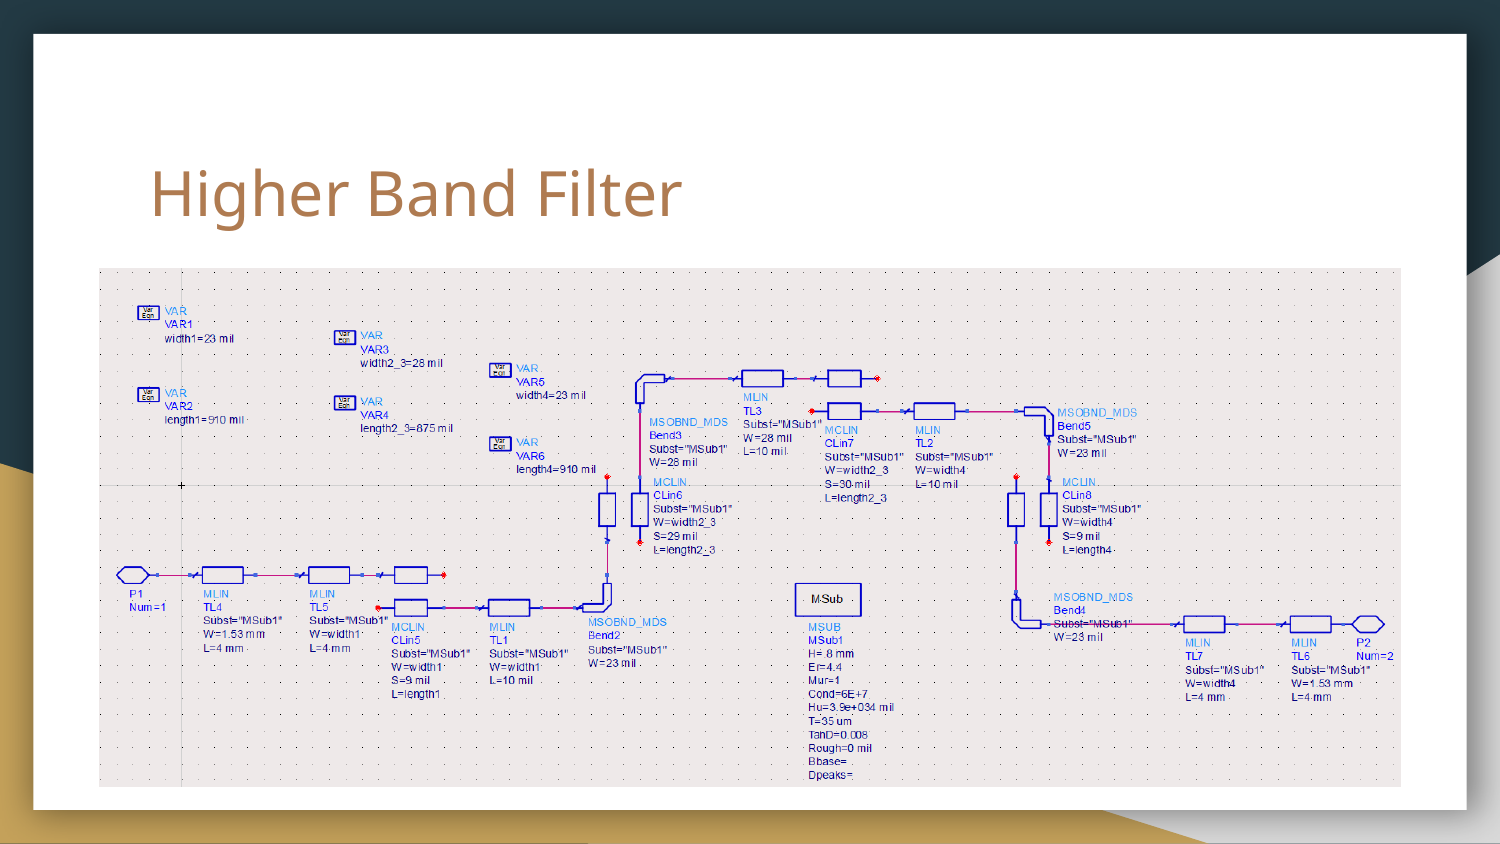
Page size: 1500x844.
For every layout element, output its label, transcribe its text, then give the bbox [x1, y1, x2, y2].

picture [99, 268, 1401, 787]
title Higher Band Filter [134, 138, 1366, 266]
